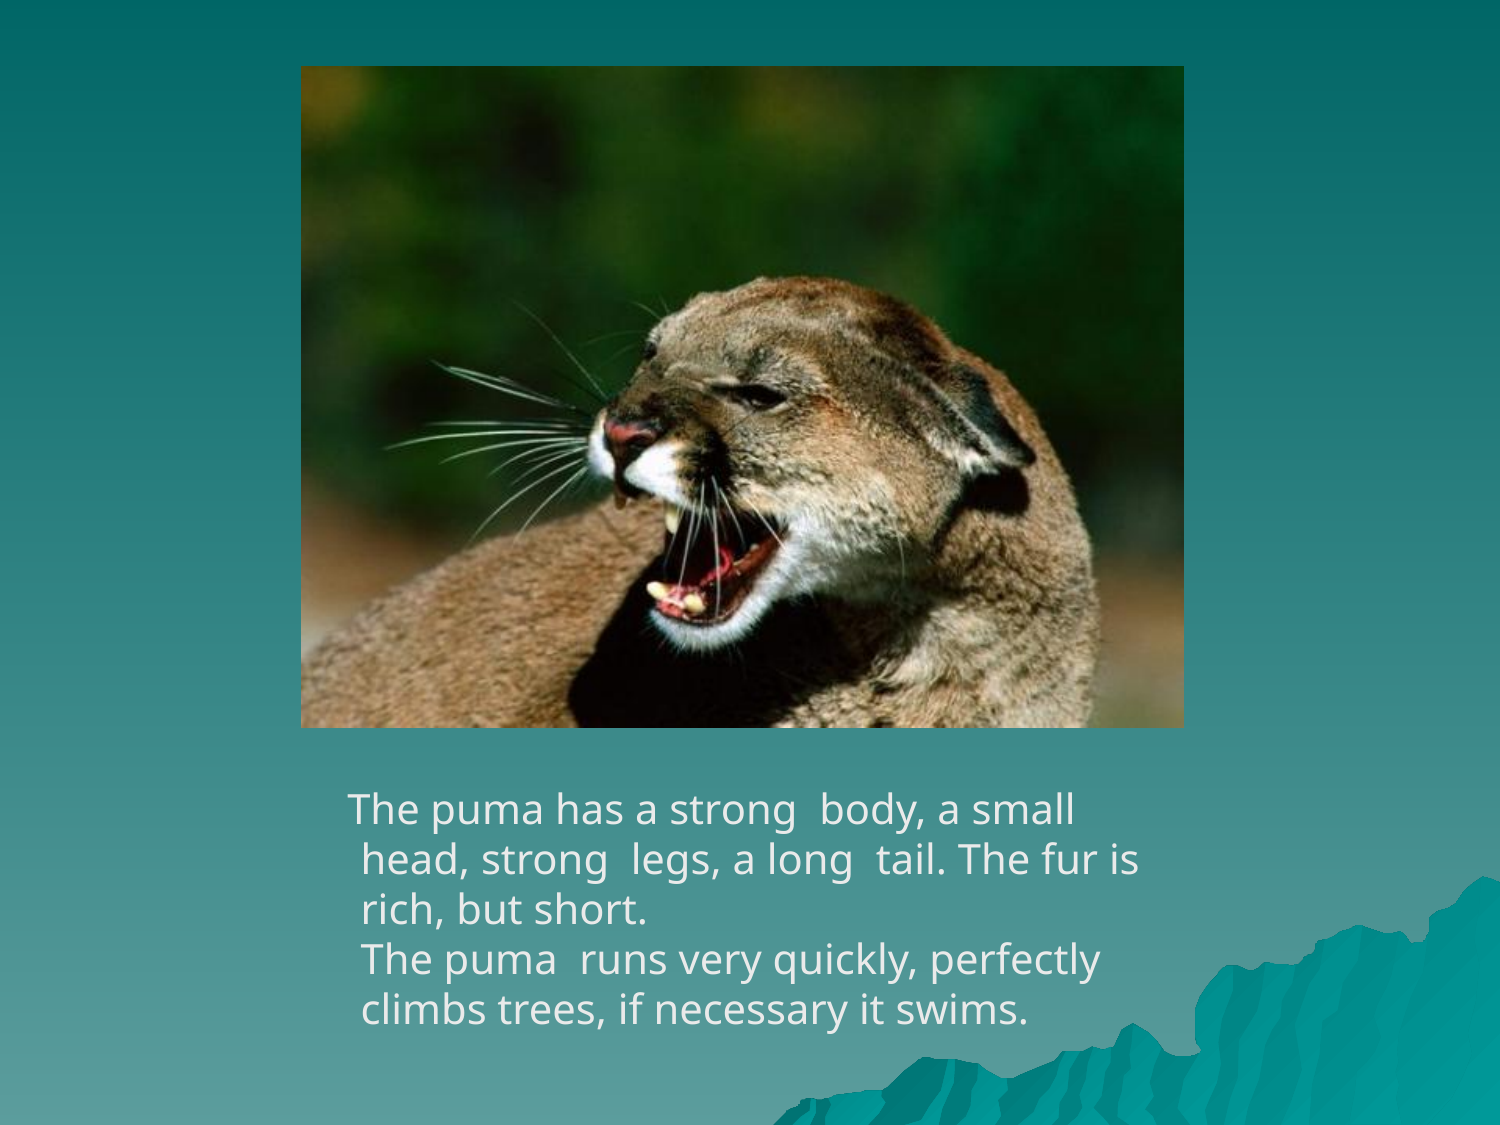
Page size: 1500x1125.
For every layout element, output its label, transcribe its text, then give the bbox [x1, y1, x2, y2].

picture [293, 66, 1195, 776]
list The puma has a strong body, a small head, strong legs, a long tail. The fur is rich, but short. The puma runs very quickly, perfectly climbs trees, if necessary it swims. [289, 780, 1190, 908]
